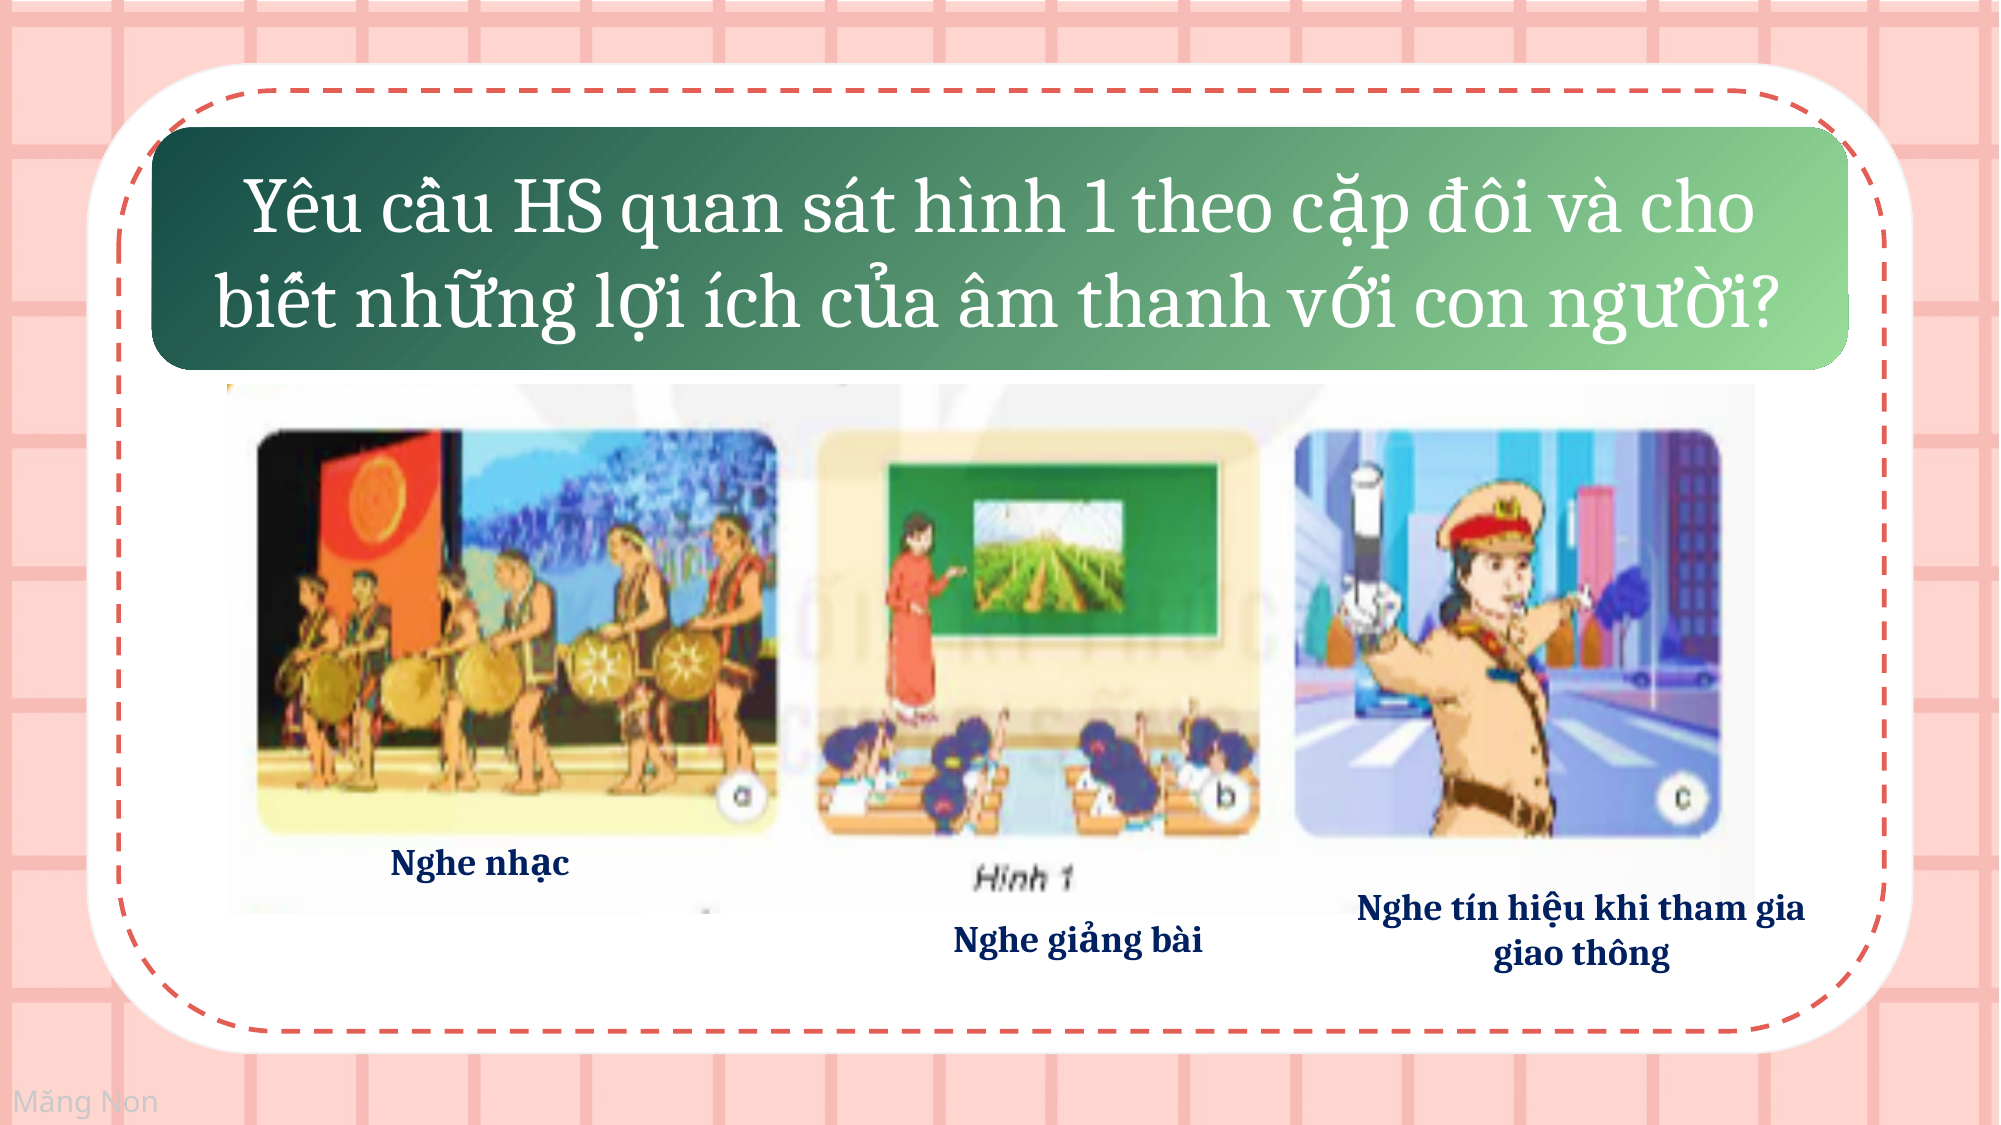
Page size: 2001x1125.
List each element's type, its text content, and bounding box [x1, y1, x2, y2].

text_box Nghe giảng bài [938, 914, 1330, 968]
picture [0, 0, 2000, 1125]
text_box Yêu cầu HS quan sát hình 1 theo cặp đôi và cho biết những lợi ích của âm thanh với con người? [150, 126, 1850, 371]
text_box Nghe tín hiệu khi tham gia giao thông [1330, 875, 1834, 981]
